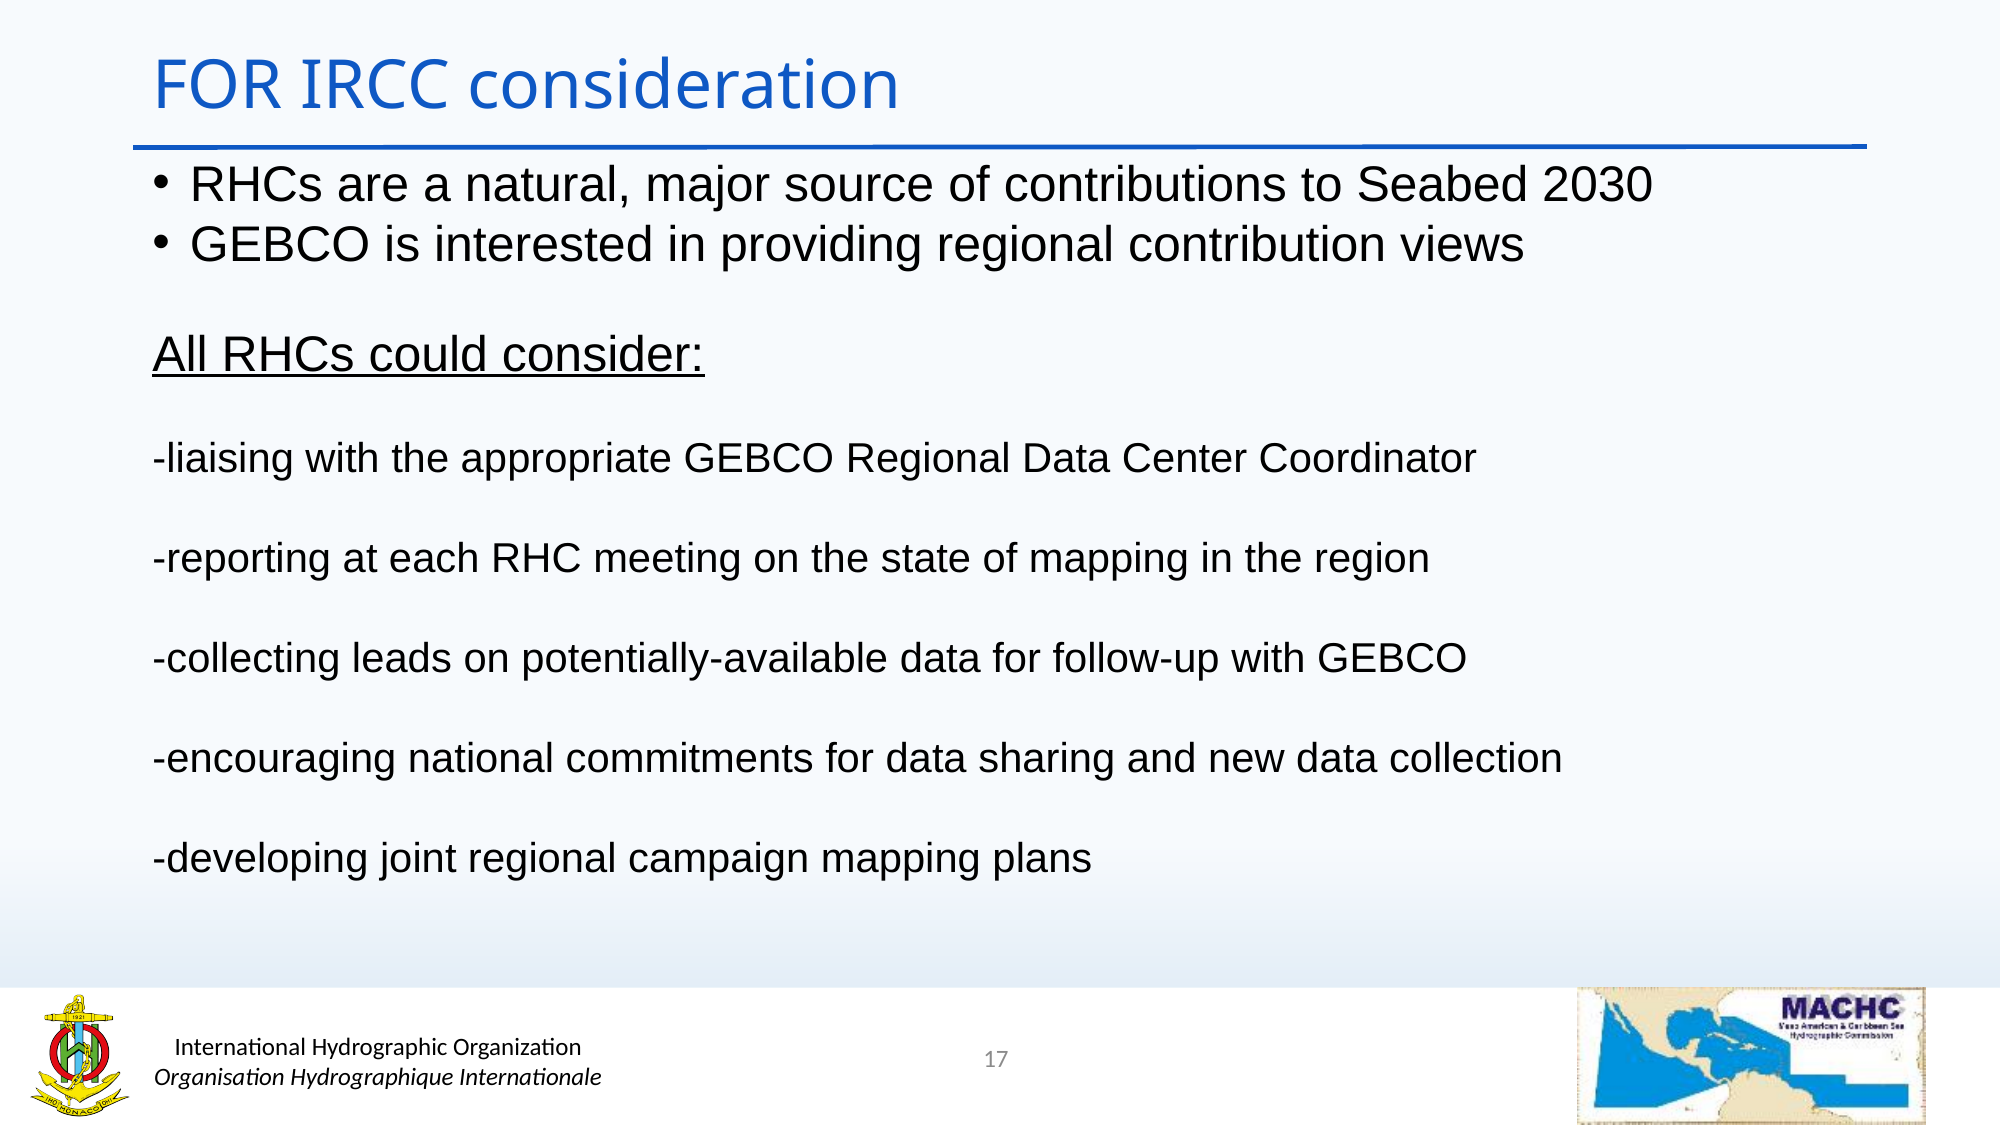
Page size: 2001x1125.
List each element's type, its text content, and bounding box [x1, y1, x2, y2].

list RHCs are a natural, major source of contributions to Seabed 2030 GEBCO is interested in providing regional contribution views All RHCs could consider: -liaising with the appropriate GEBCO Regional Data Center Coordinator -reporting at each RHC meeting on the state of mapping in the region -collecting leads on potentially-available data for follow-up with GEBCO -encouraging national commitments for data sharing and new data collection -developing joint regional campaign mapping plans [137, 143, 1773, 889]
picture [1577, 987, 1926, 1125]
picture [22, 990, 134, 1125]
title FOR IRCC consideration [137, 42, 1863, 132]
slide_number 17 [771, 1027, 1221, 1088]
